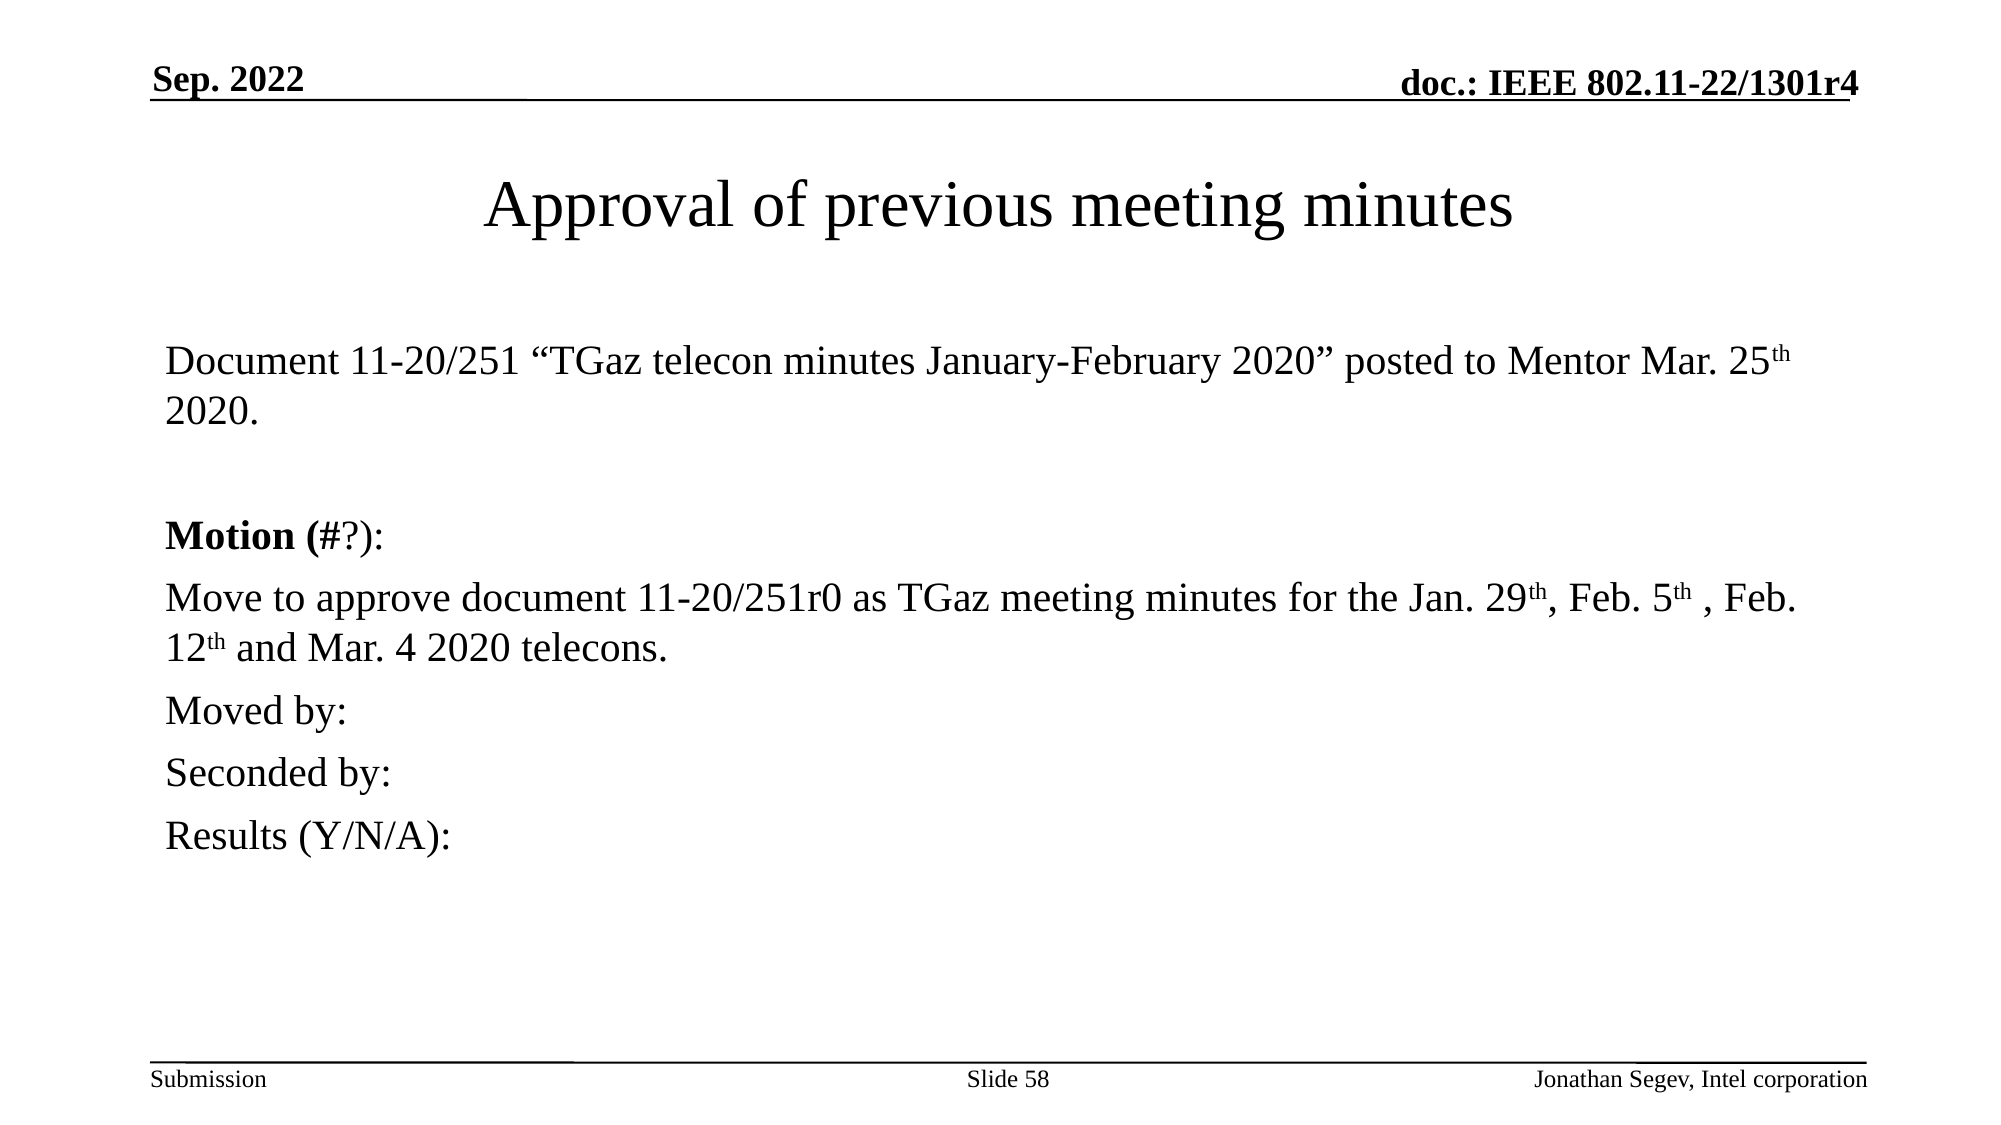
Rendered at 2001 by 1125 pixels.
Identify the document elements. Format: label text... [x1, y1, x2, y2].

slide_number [152, 54, 563, 100]
slide_number Slide 58 [950, 1061, 1067, 1123]
footer Jonathan Segev, Intel corporation [1171, 1061, 1869, 1093]
list Document 11-20/251 “TGaz telecon minutes January-February 2020” posted to Mentor Mar. 25th 2020. Motion (#?): Move to approve document 11-20/251r0 as TGaz meeting minutes for the Jan. 29th, Feb. 5th , Feb. 12th and Mar. 4 2020 telecons. Moved by: Seconded by: Results (Y/N/A): [149, 324, 1850, 1000]
title Approval of previous meeting minutes [149, 112, 1850, 288]
